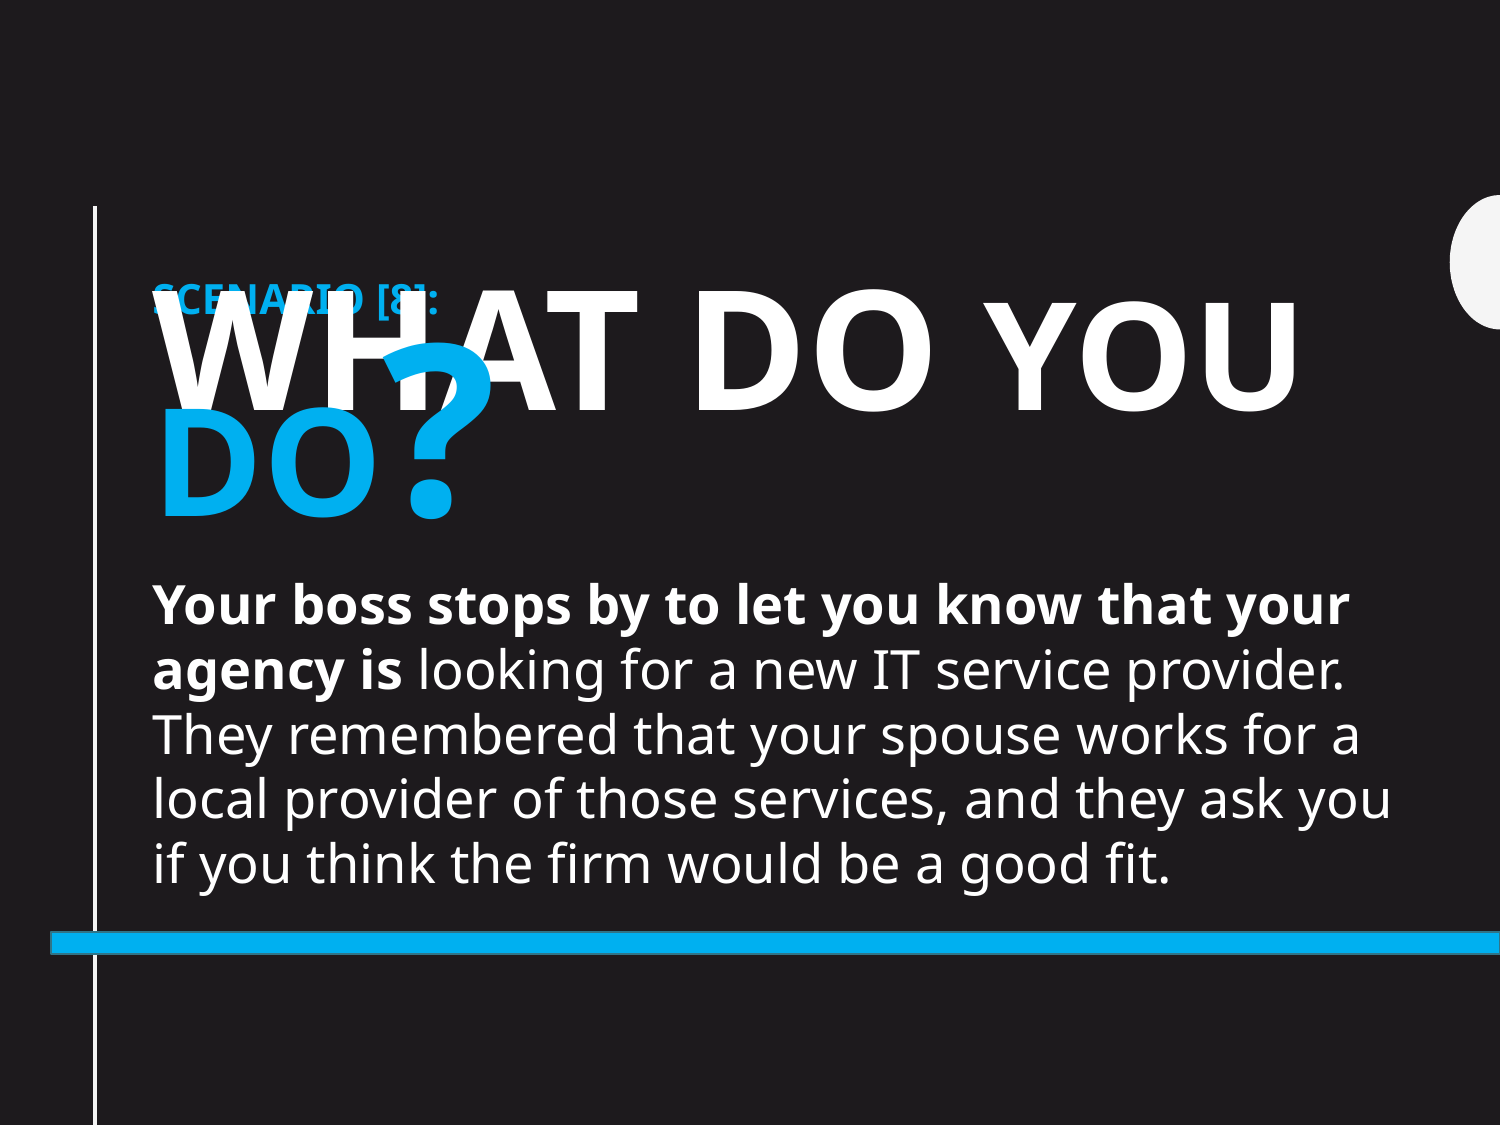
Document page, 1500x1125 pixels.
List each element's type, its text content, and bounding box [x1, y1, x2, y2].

text_box [50, 931, 137, 955]
title Scenario [8]: What do you do? [137, 194, 1500, 645]
text_box [1436, 931, 1500, 955]
subtitle Your boss stops by to let you know that your agency is looking for a new IT service provider. They remembered that your spouse works for a local provider of those services, and they ask you if you think the firm would be a good fit. [137, 562, 1436, 1125]
